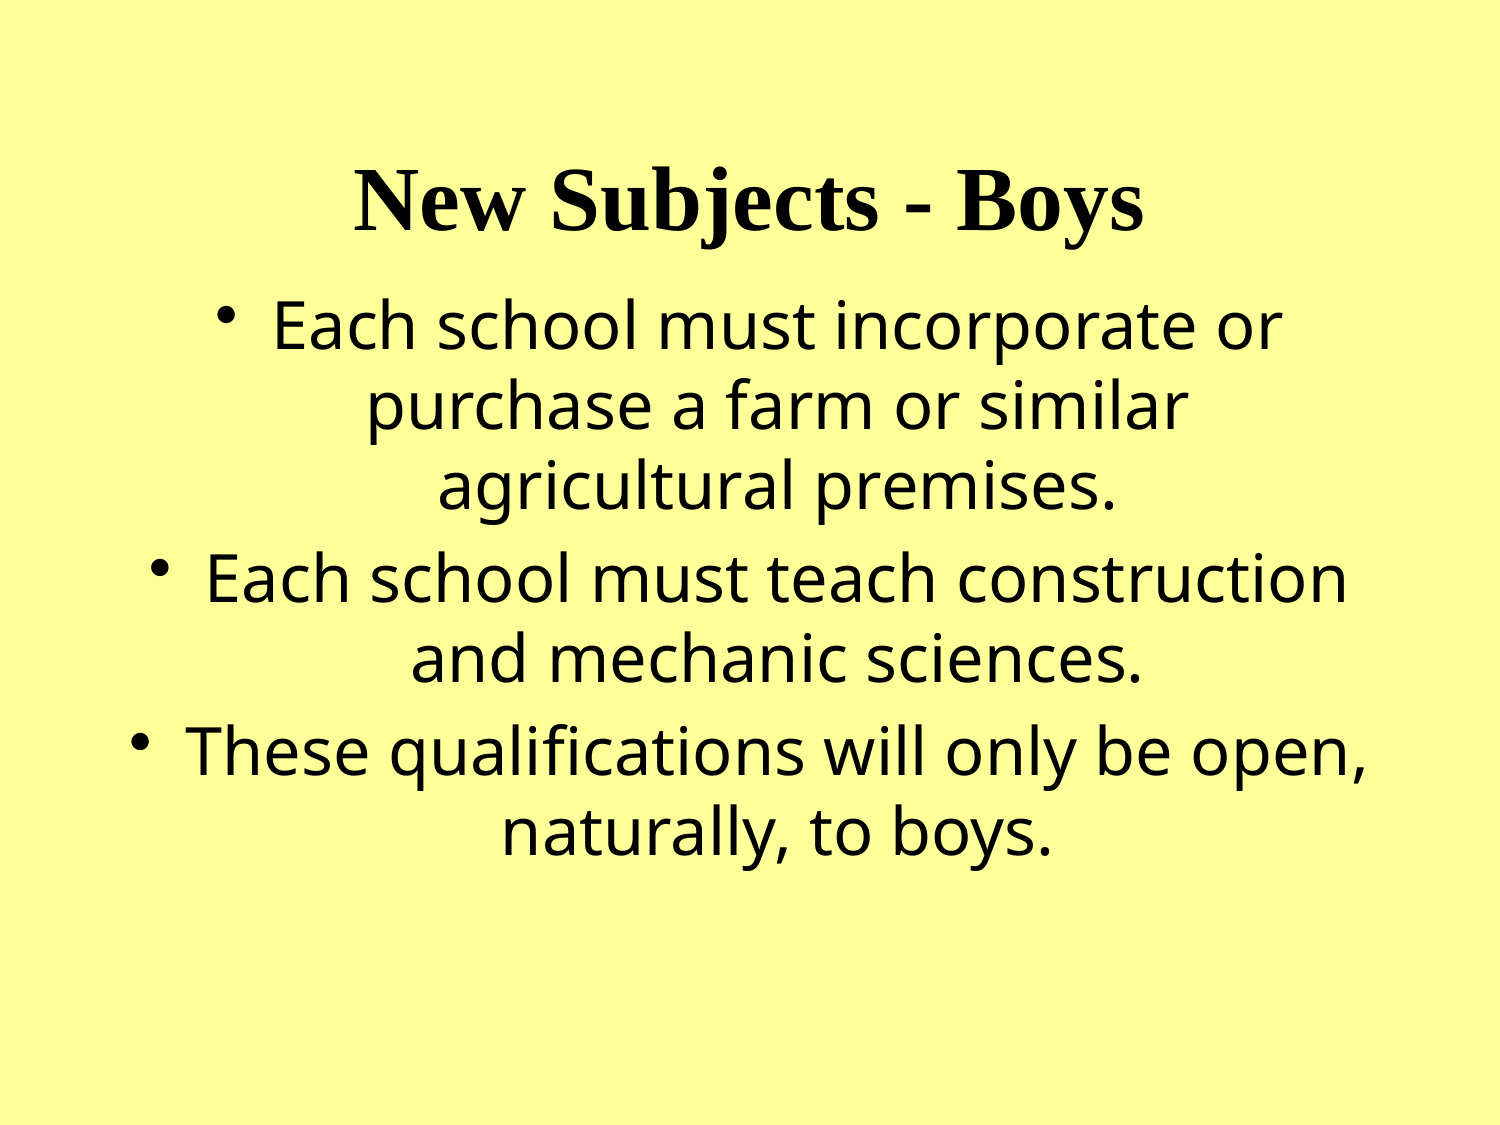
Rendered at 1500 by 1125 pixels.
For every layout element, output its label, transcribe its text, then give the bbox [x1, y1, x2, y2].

list Each school must incorporate or purchase a farm or similar agricultural premises. Each school must teach construction and mechanic sciences. These qualifications will only be open, naturally, to boys. [112, 274, 1388, 1001]
title New Subjects - Boys [112, 99, 1388, 274]
